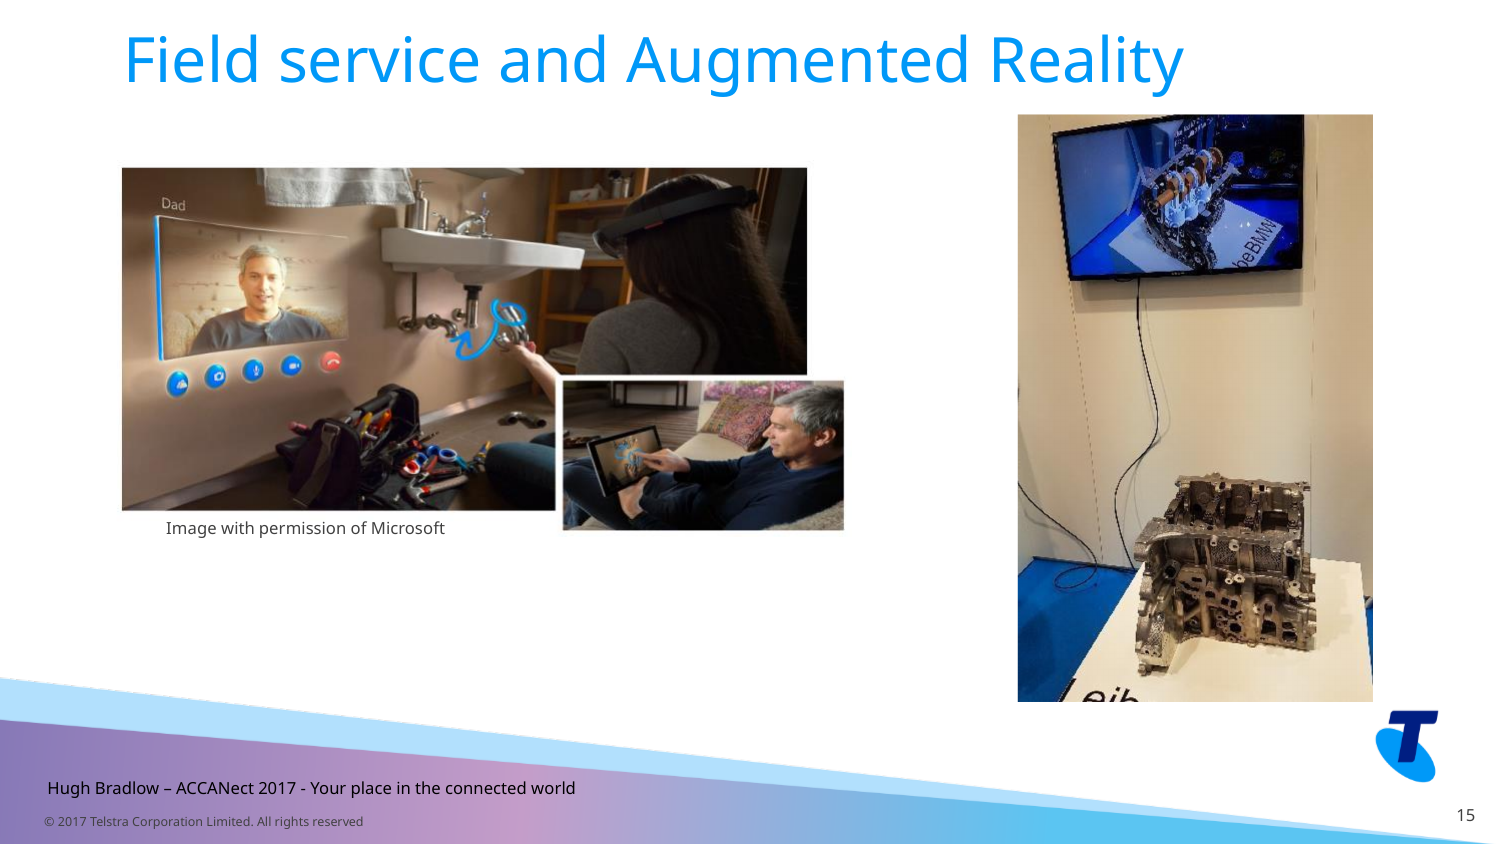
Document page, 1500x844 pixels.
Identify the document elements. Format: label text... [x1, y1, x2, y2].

picture [0, 0, 1500, 844]
footer Hugh Bradlow – ACCANect 2017 - Your place in the connected world [47, 781, 644, 798]
title Field service and Augmented Reality [123, 34, 1376, 153]
slide_number 15 [1422, 807, 1476, 826]
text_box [100, 152, 852, 547]
